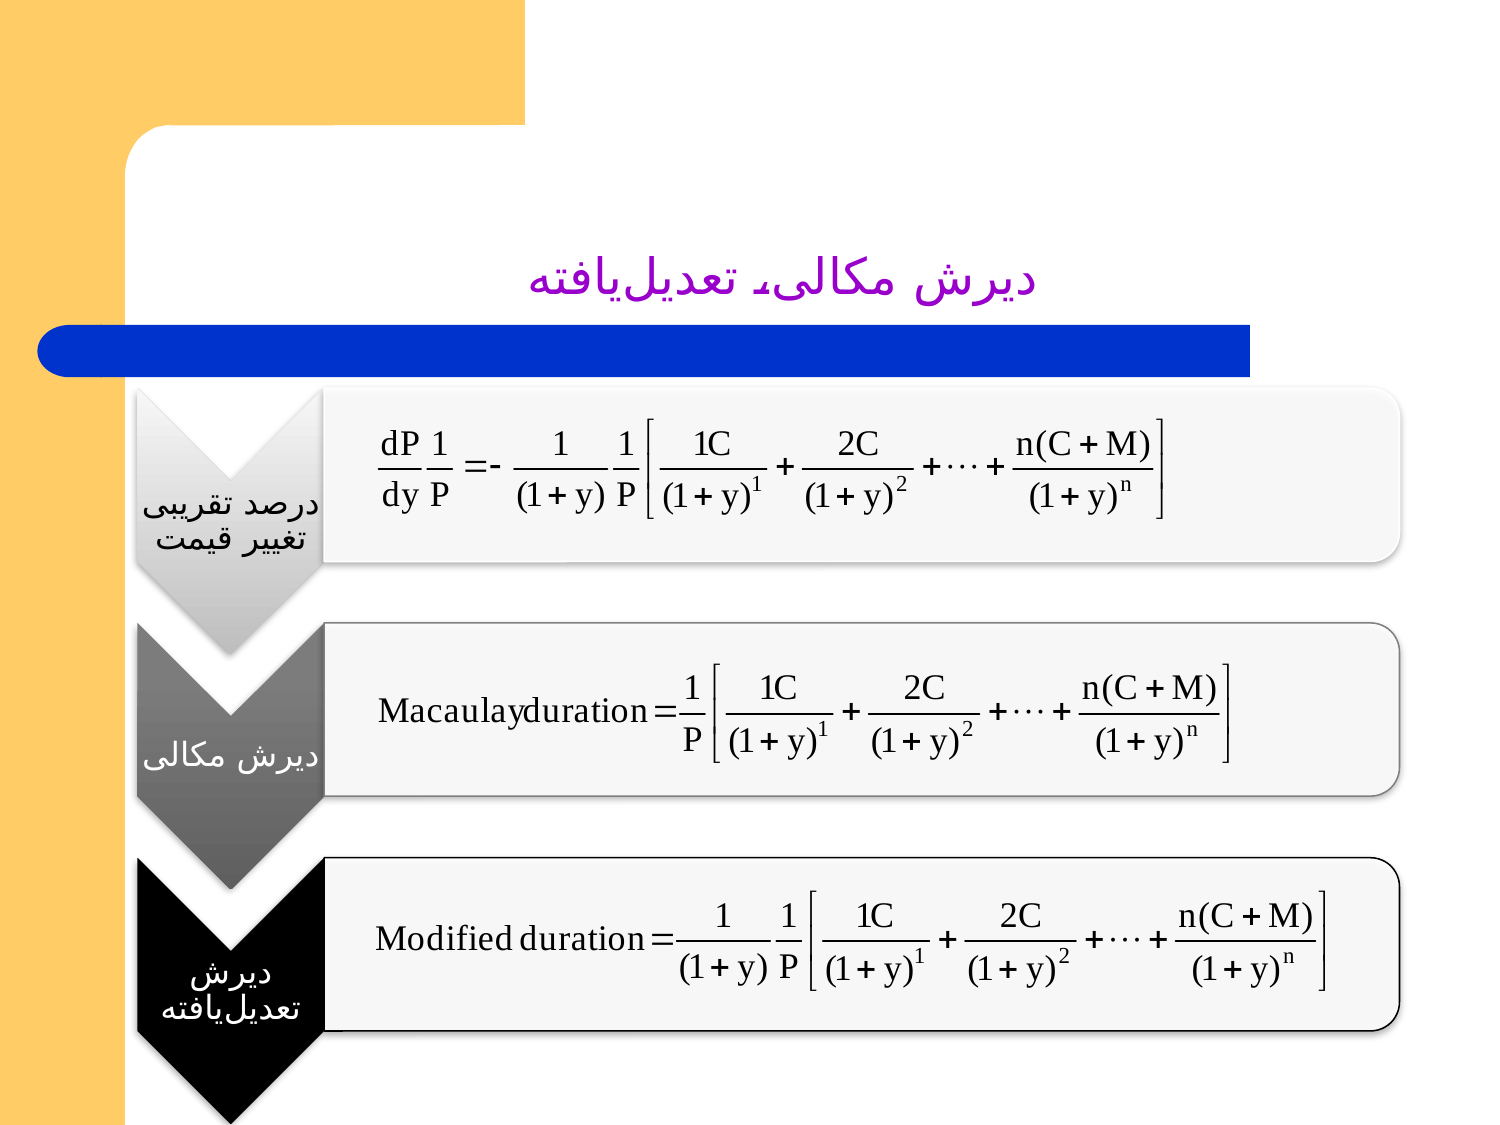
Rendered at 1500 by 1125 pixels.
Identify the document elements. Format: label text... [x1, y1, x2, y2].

title دیرش مکالی، تعدیل‌یافته [124, 124, 1426, 313]
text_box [371, 411, 1177, 528]
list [137, 387, 1400, 1125]
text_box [371, 656, 1243, 773]
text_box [368, 884, 1341, 1000]
